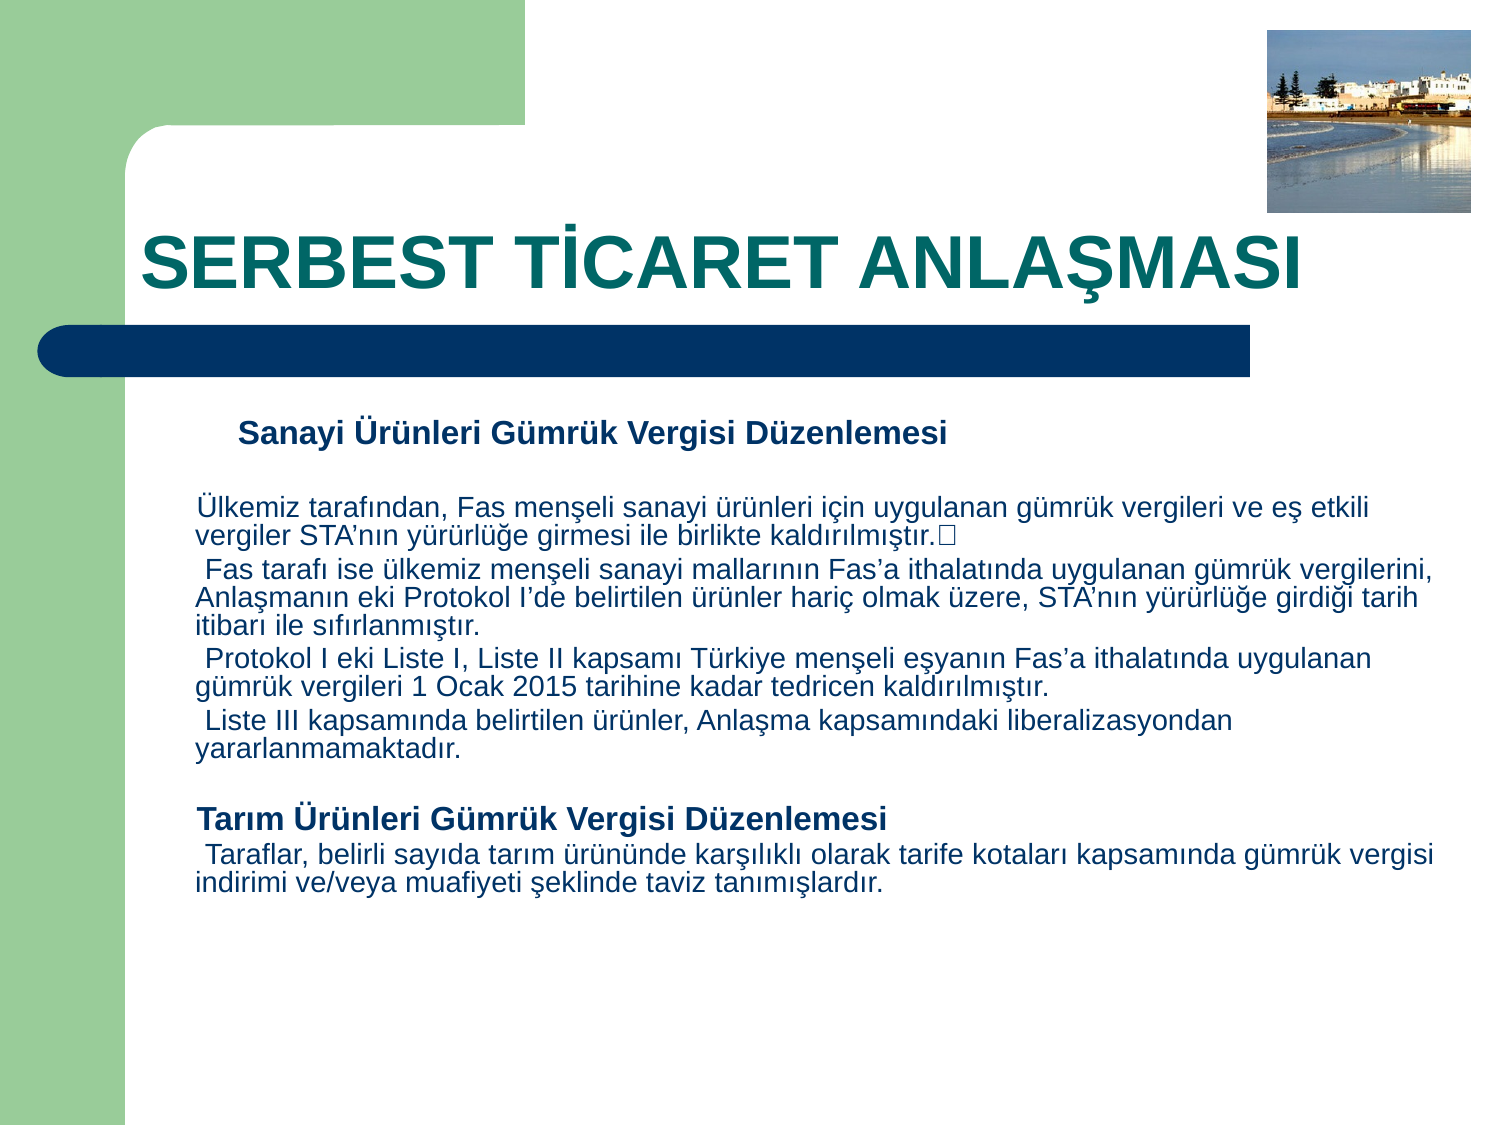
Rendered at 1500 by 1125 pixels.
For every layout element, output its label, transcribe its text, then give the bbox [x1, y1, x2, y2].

picture [1267, 30, 1471, 213]
title SERBEST TİCARET ANLAŞMASI [125, 125, 1425, 313]
list Sanayi Ürünleri Gümrük Vergisi Düzenlemesi Ülkemiz tarafından, Fas menşeli sanayi ürünleri için uygulanan gümrük vergileri ve eş etkili vergiler STA’nın yürürlüğe girmesi ile birlikte kaldırılmıştır. Fas tarafı ise ülkemiz menşeli sanayi mallarının Fas’a ithalatında uygulanan gümrük vergilerini, Anlaşmanın eki Protokol I’de belirtilen ürünler hariç olmak üzere, STA’nın yürürlüğe girdiği tarih itibarı ile sıfırlanmıştır. Protokol I eki Liste I, Liste II kapsamı Türkiye menşeli eşyanın Fas’a ithalatında uygulanan gümrük vergileri 1 Ocak 2015 tarihine kadar tedricen kaldırılmıştır. Liste III kapsamında belirtilen ürünler, Anlaşma kapsamındaki liberalizasyondan yararlanmamaktadır. Tarım Ürünleri Gümrük Vergisi Düzenlemesi Taraflar, belirli sayıda tarım ürününde karşılıklı olarak tarife kotaları kapsamında gümrük vergisi indirimi ve/veya muafiyeti şeklinde taviz tanımışlardır. [123, 326, 1459, 1083]
